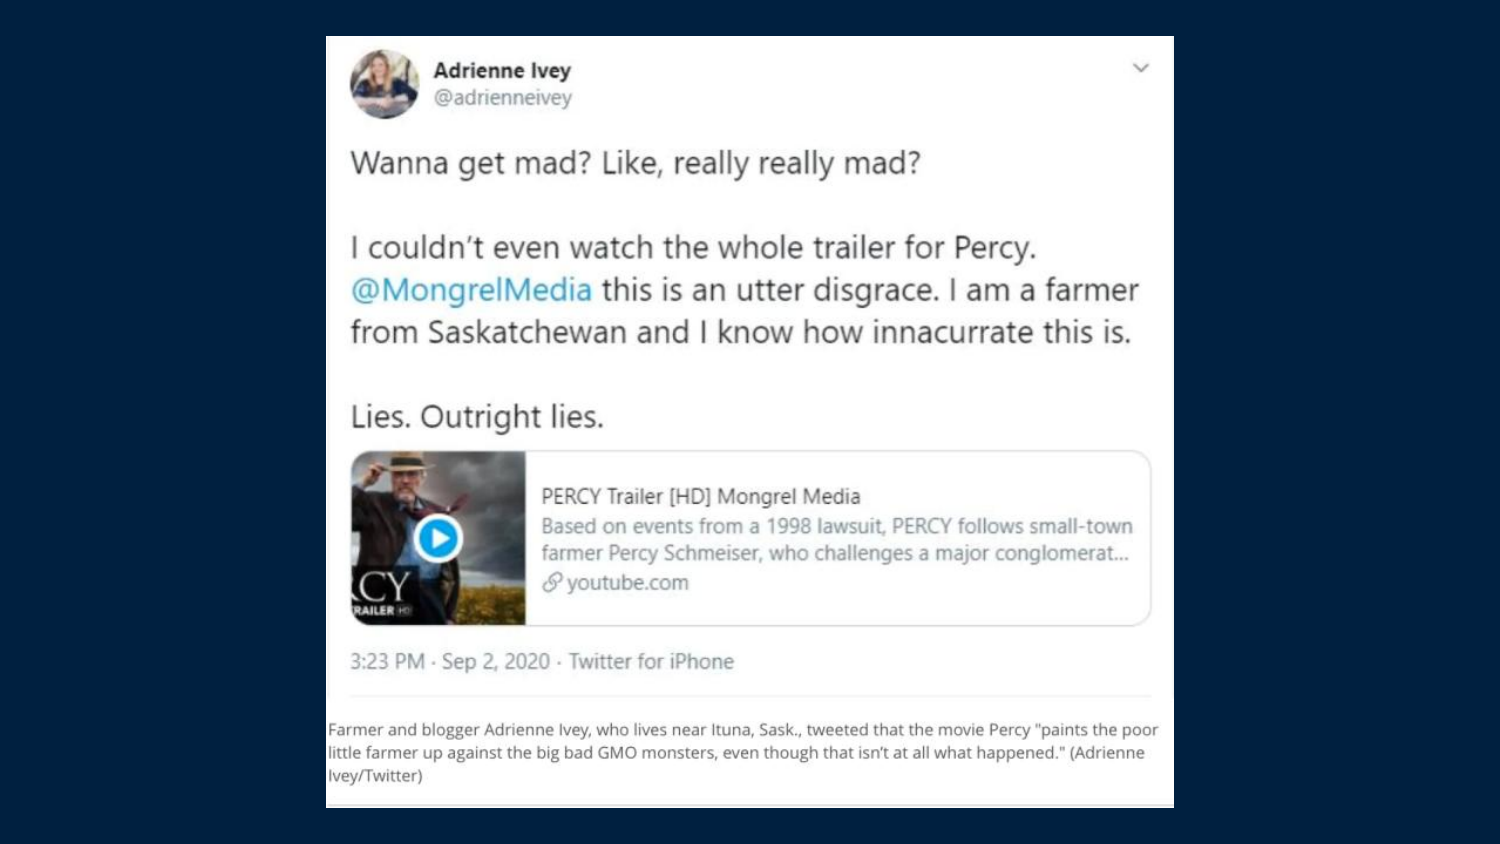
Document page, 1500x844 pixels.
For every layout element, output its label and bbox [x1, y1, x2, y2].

picture [326, 35, 1174, 808]
